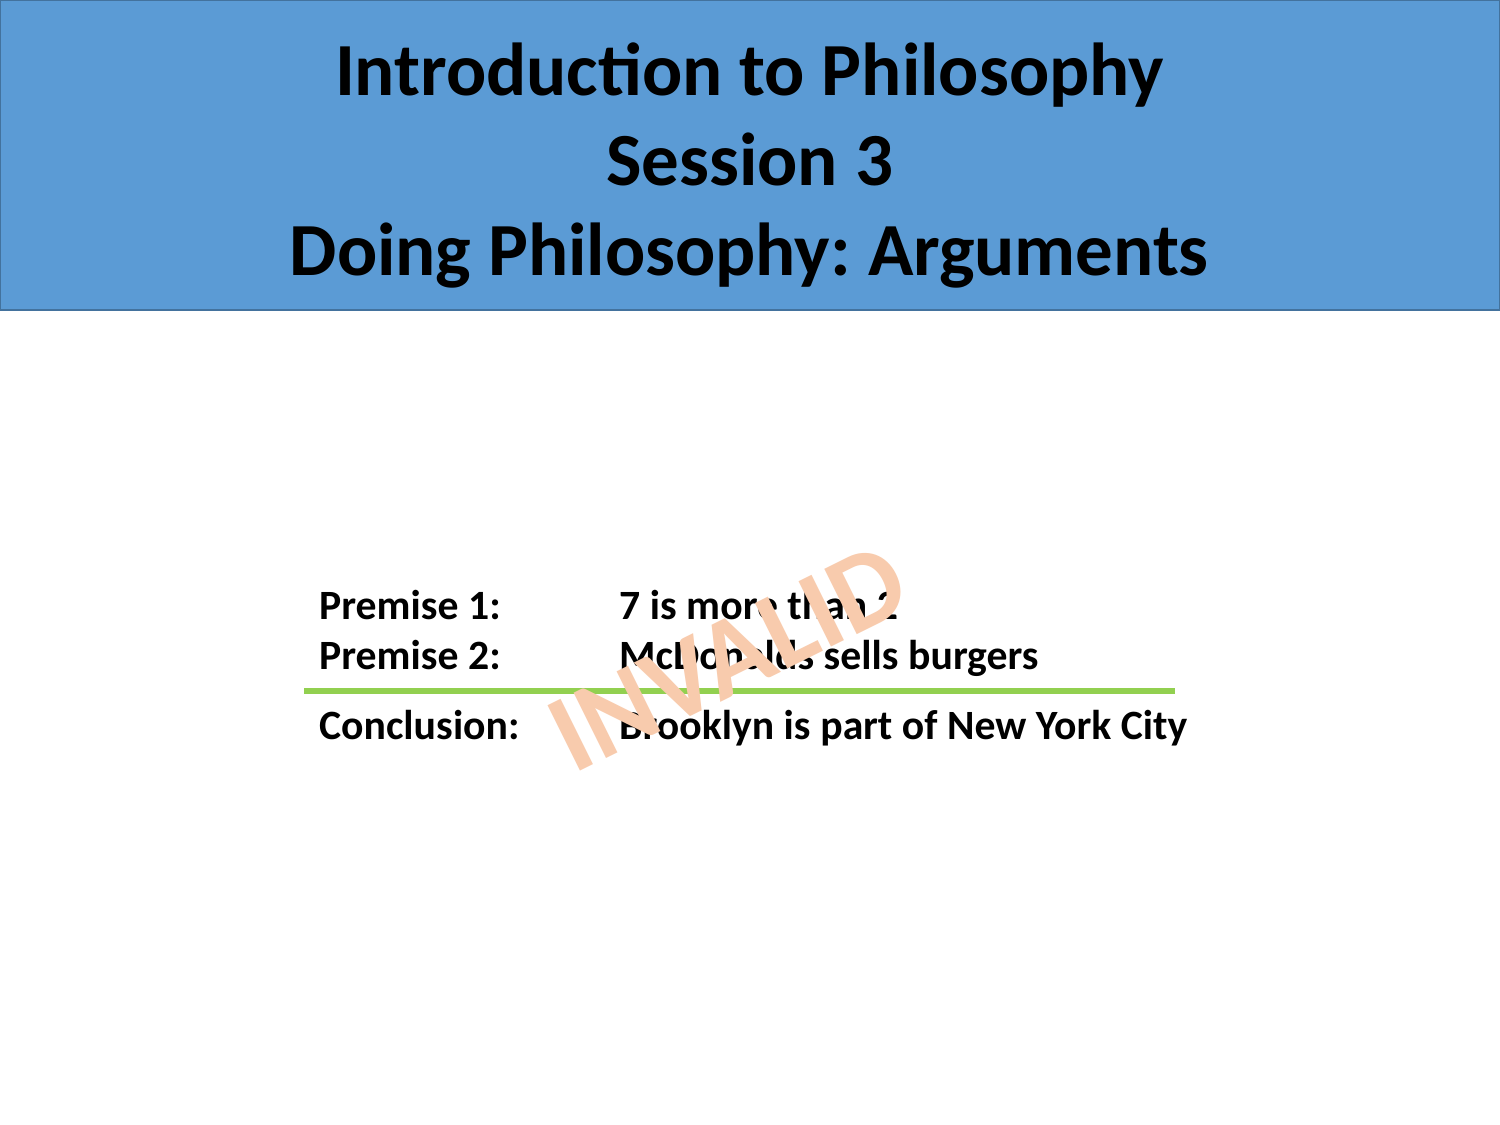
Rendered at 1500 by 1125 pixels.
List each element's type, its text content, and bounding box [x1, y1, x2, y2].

text_box Premise 1: 7 is more than 2 Premise 2: McDonalds sells burgers Conclusion: Brooklyn is part of New York City [682, 570, 1292, 756]
text_box Premise 1: 7 is more than 2 Premise 2: McDonalds sells burgers Conclusion: Brooklyn is part of New York City [304, 570, 714, 688]
text_box Introduction to Philosophy Session 3 Doing Philosophy: Arguments [176, 13, 1324, 298]
text_box INVALID [506, 491, 942, 690]
text_box Premise 1: 7 is more than 2 Premise 2: McDonalds sells burgers Conclusion: Brooklyn is part of New York City [304, 694, 546, 756]
text_box INVALID [515, 691, 811, 809]
text_box [0, 0, 1500, 311]
